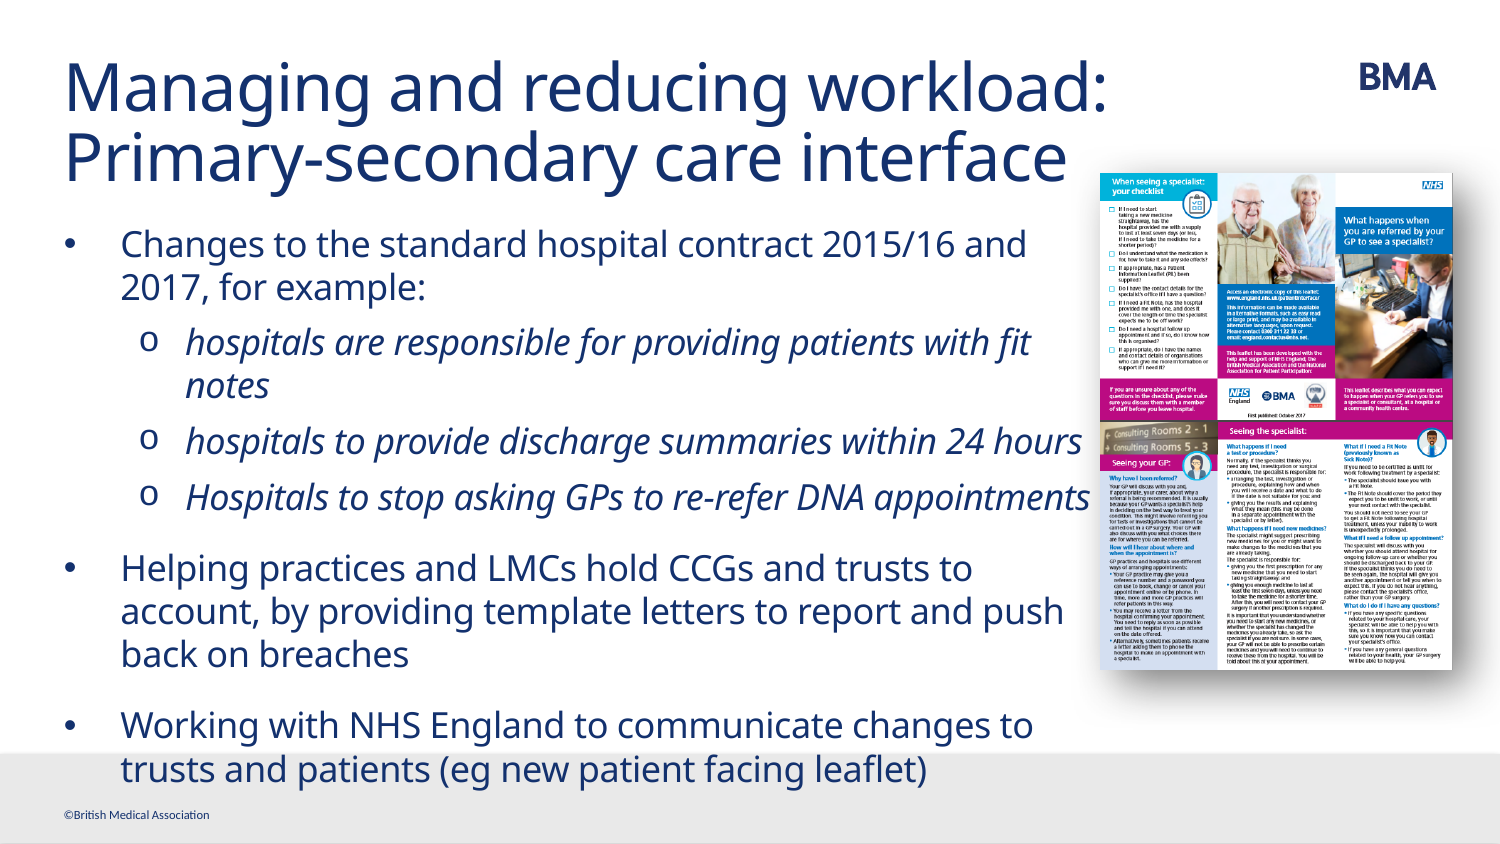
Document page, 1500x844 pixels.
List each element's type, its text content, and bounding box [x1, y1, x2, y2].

list Changes to the standard hospital contract 2015/16 and 2017, for example: hospitals are responsible for providing patients with fit notes hospitals to provide discharge summaries within 24 hours Hospitals to stop asking GPs to re-refer DNA appointments Helping practices and LMCs hold CCGs and trusts to account, by providing template letters to report and push back on breaches Working with NHS England to communicate changes to trusts and patients (eg new patient facing leaflet) [63, 221, 1115, 724]
picture [1100, 173, 1453, 671]
title Managing and reducing workload: Primary-secondary care interface [63, 53, 1228, 192]
